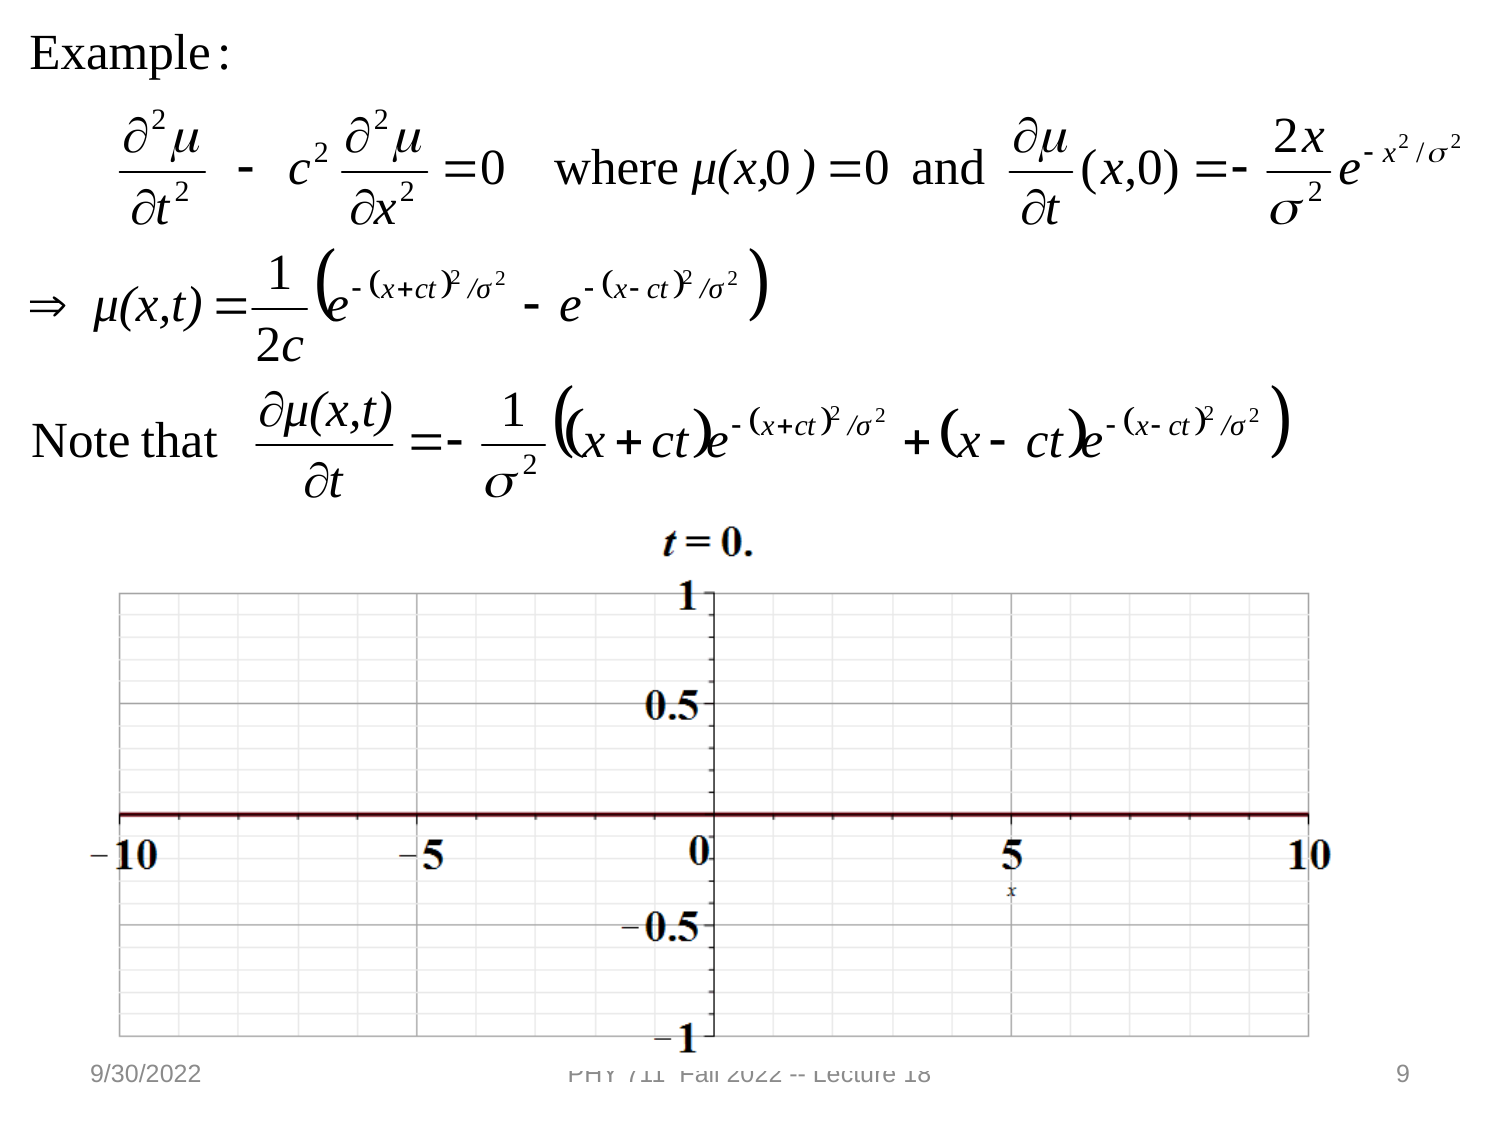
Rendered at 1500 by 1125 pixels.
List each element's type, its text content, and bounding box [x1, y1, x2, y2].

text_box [21, 25, 1479, 508]
footer PHY 711 Fall 2022 -- Lecture 18 [512, 1079, 988, 1103]
slide_number 9 [1074, 1042, 1425, 1103]
picture [73, 508, 1339, 1071]
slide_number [75, 1078, 425, 1103]
